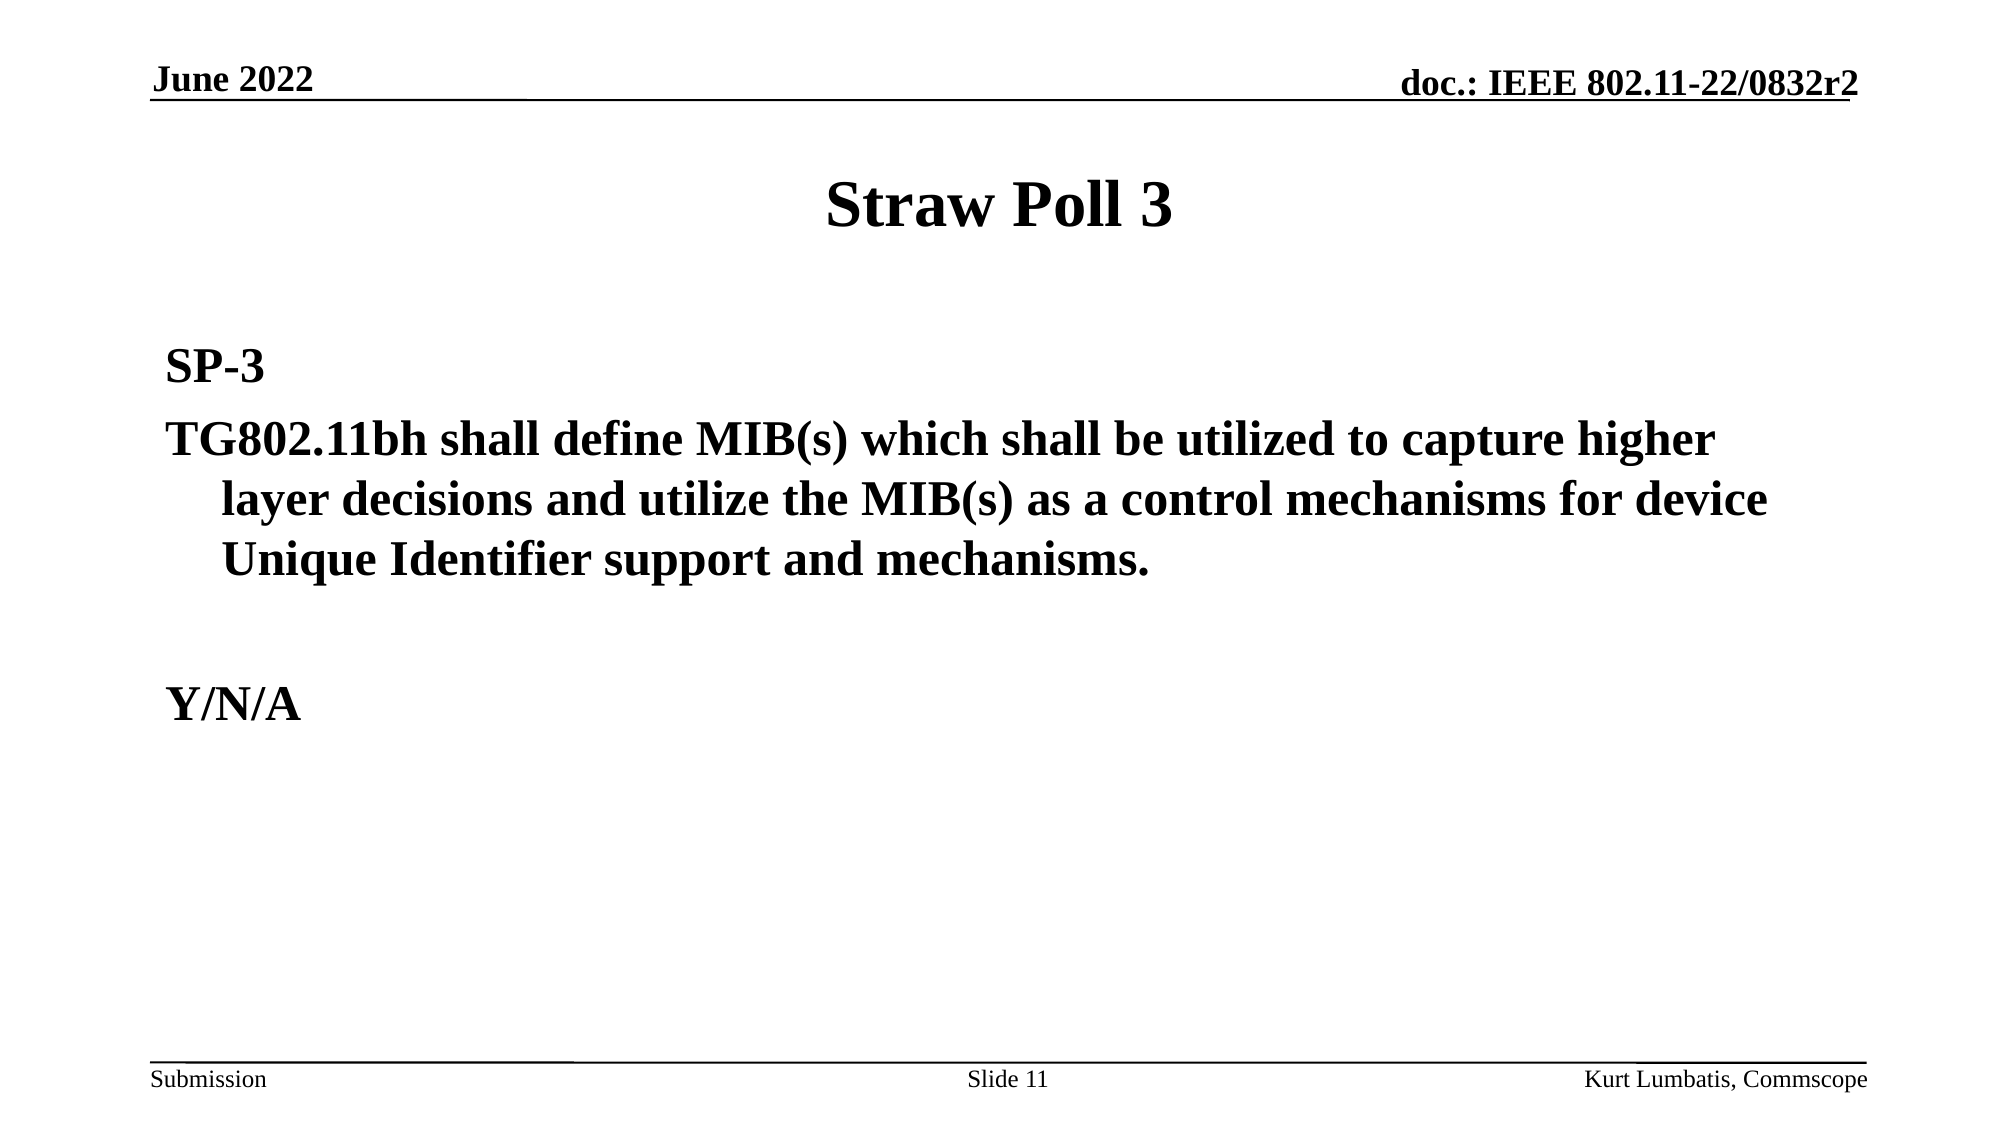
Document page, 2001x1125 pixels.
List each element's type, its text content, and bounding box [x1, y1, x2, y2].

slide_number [152, 54, 563, 100]
slide_number Slide 11 [950, 1061, 1067, 1123]
footer Kurt Lumbatis, Commscope [1171, 1061, 1869, 1093]
list SP-3 TG802.11bh shall define MIB(s) which shall be utilized to capture higher layer decisions and utilize the MIB(s) as a control mechanisms for device Unique Identifier support and mechanisms. Y/N/A [149, 324, 1850, 1000]
title Straw Poll 3 [149, 112, 1850, 288]
